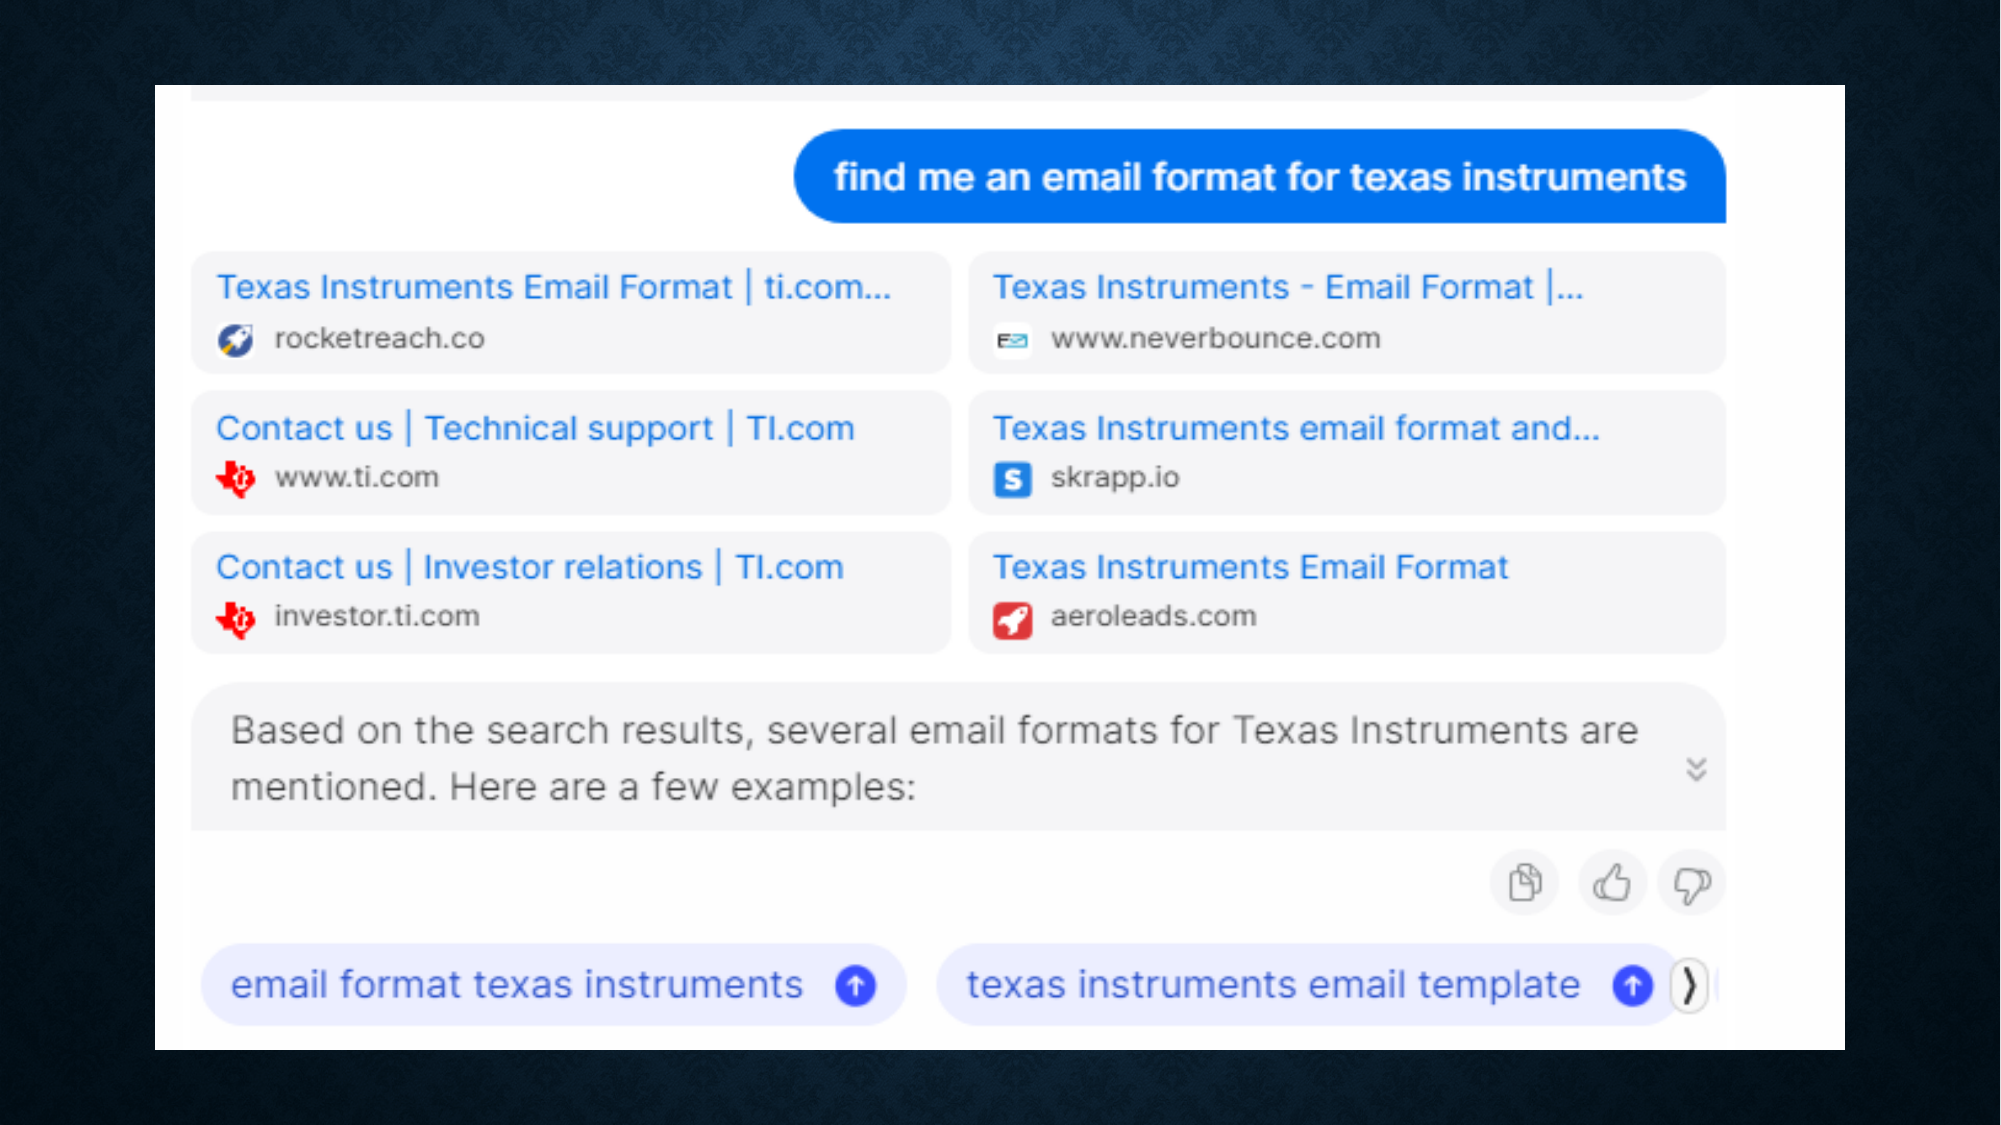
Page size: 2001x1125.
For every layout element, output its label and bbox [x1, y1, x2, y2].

picture [155, 85, 1845, 1051]
